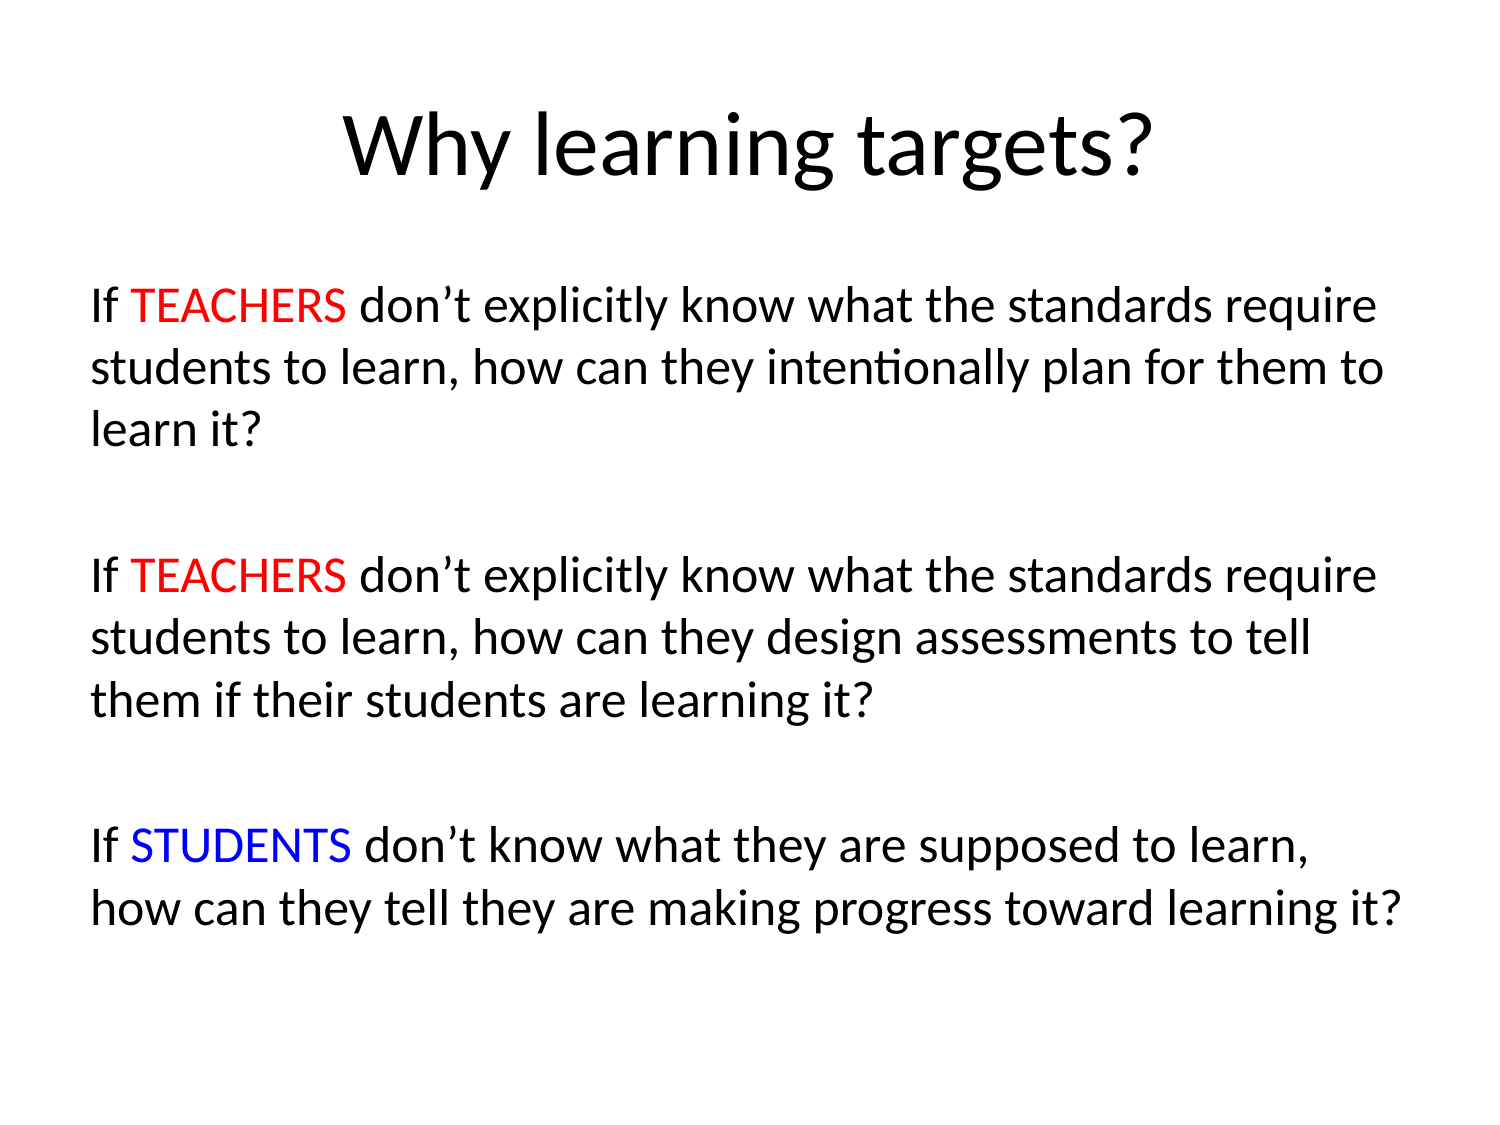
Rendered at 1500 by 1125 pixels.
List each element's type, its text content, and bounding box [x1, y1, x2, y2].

title Why learning targets? [75, 45, 1425, 233]
list If TEACHERS don’t explicitly know what the standards require students to learn, how can they intentionally plan for them to learn it? If TEACHERS don’t explicitly know what the standards require students to learn, how can they design assessments to tell them if their students are learning it? If STUDENTS don’t know what they are supposed to learn, how can they tell they are making progress toward learning it? [75, 262, 1425, 1005]
